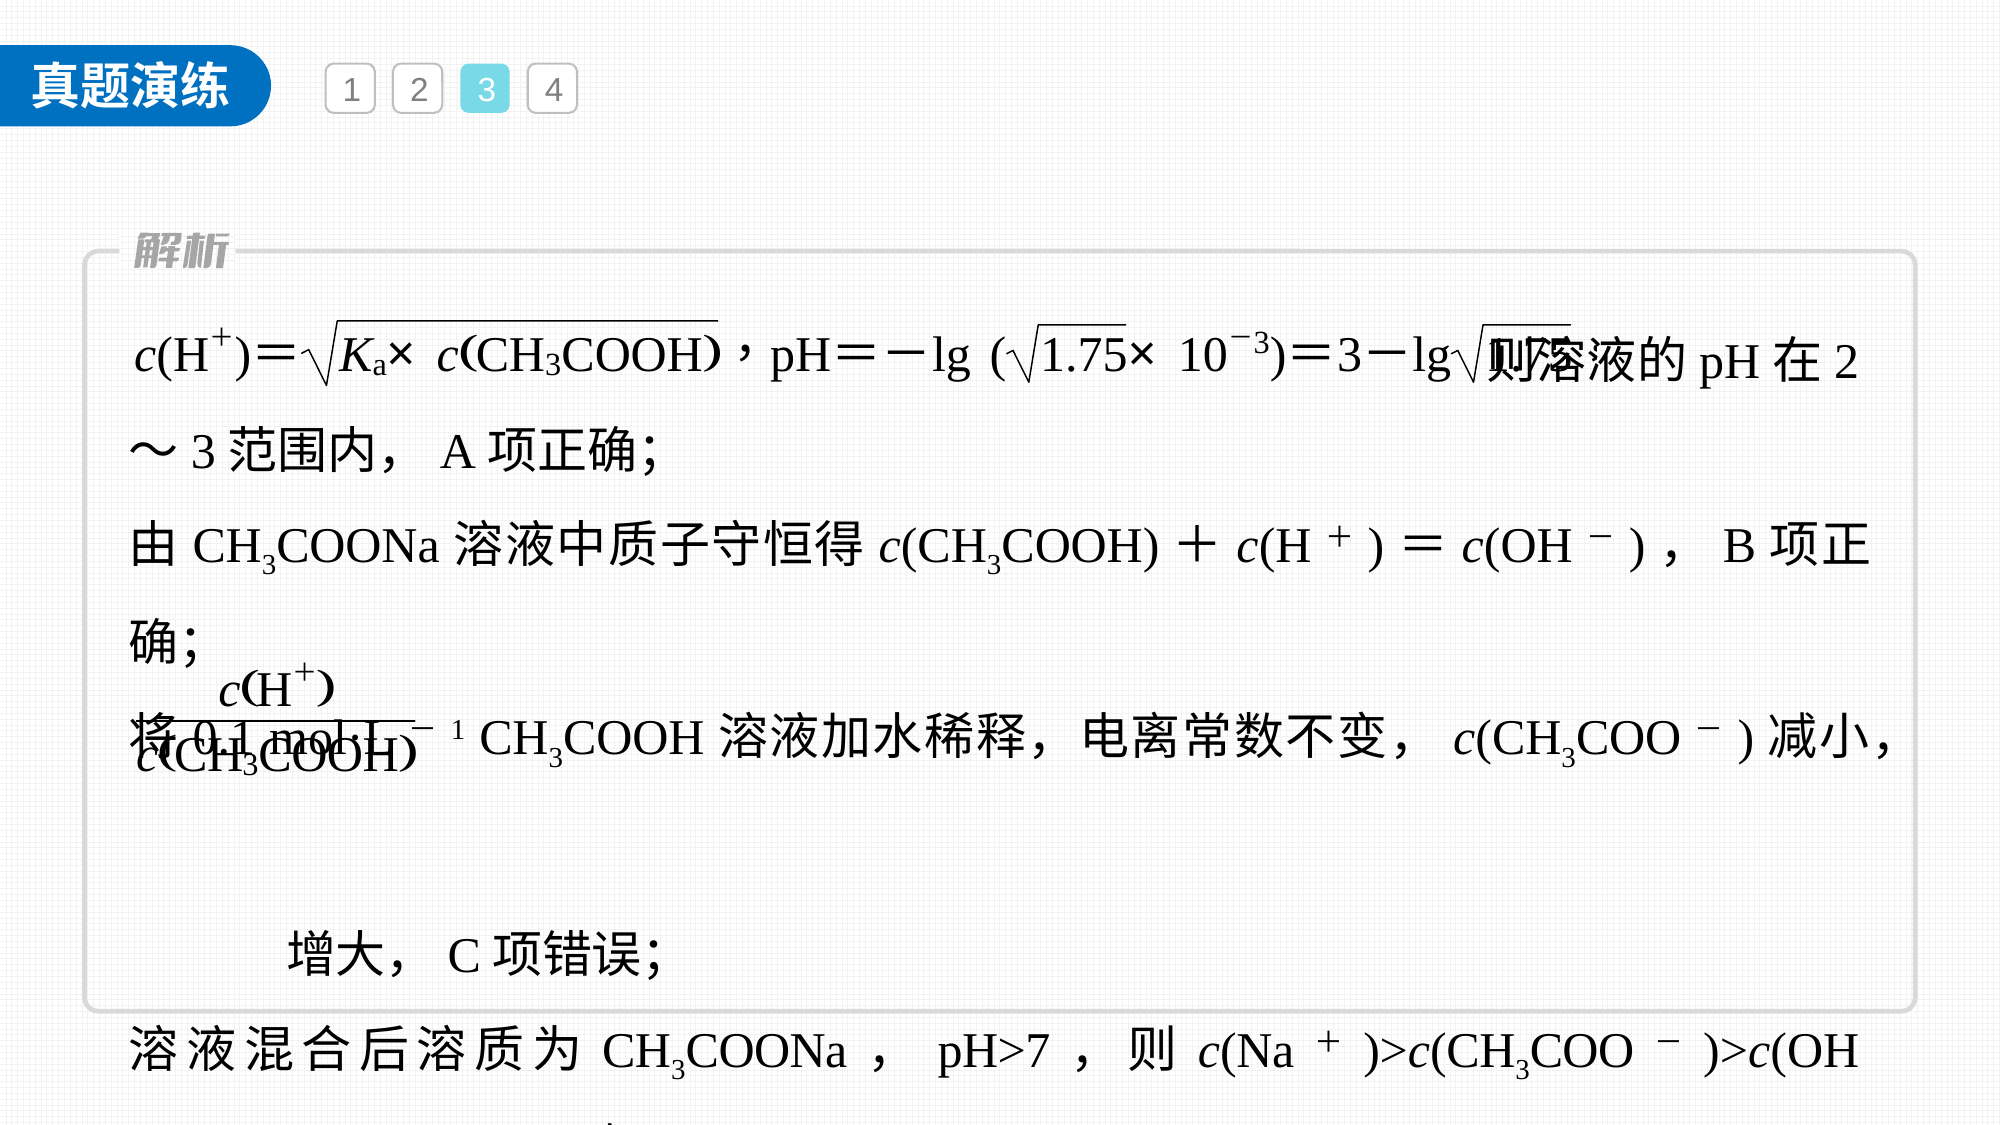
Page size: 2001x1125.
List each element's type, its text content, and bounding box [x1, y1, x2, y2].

text_box 3 [459, 62, 511, 114]
text_box 2 [391, 62, 444, 114]
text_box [136, 655, 462, 795]
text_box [134, 302, 1597, 411]
text_box 1 [324, 62, 376, 114]
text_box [84, 232, 1916, 1012]
text_box 4 [526, 62, 579, 114]
